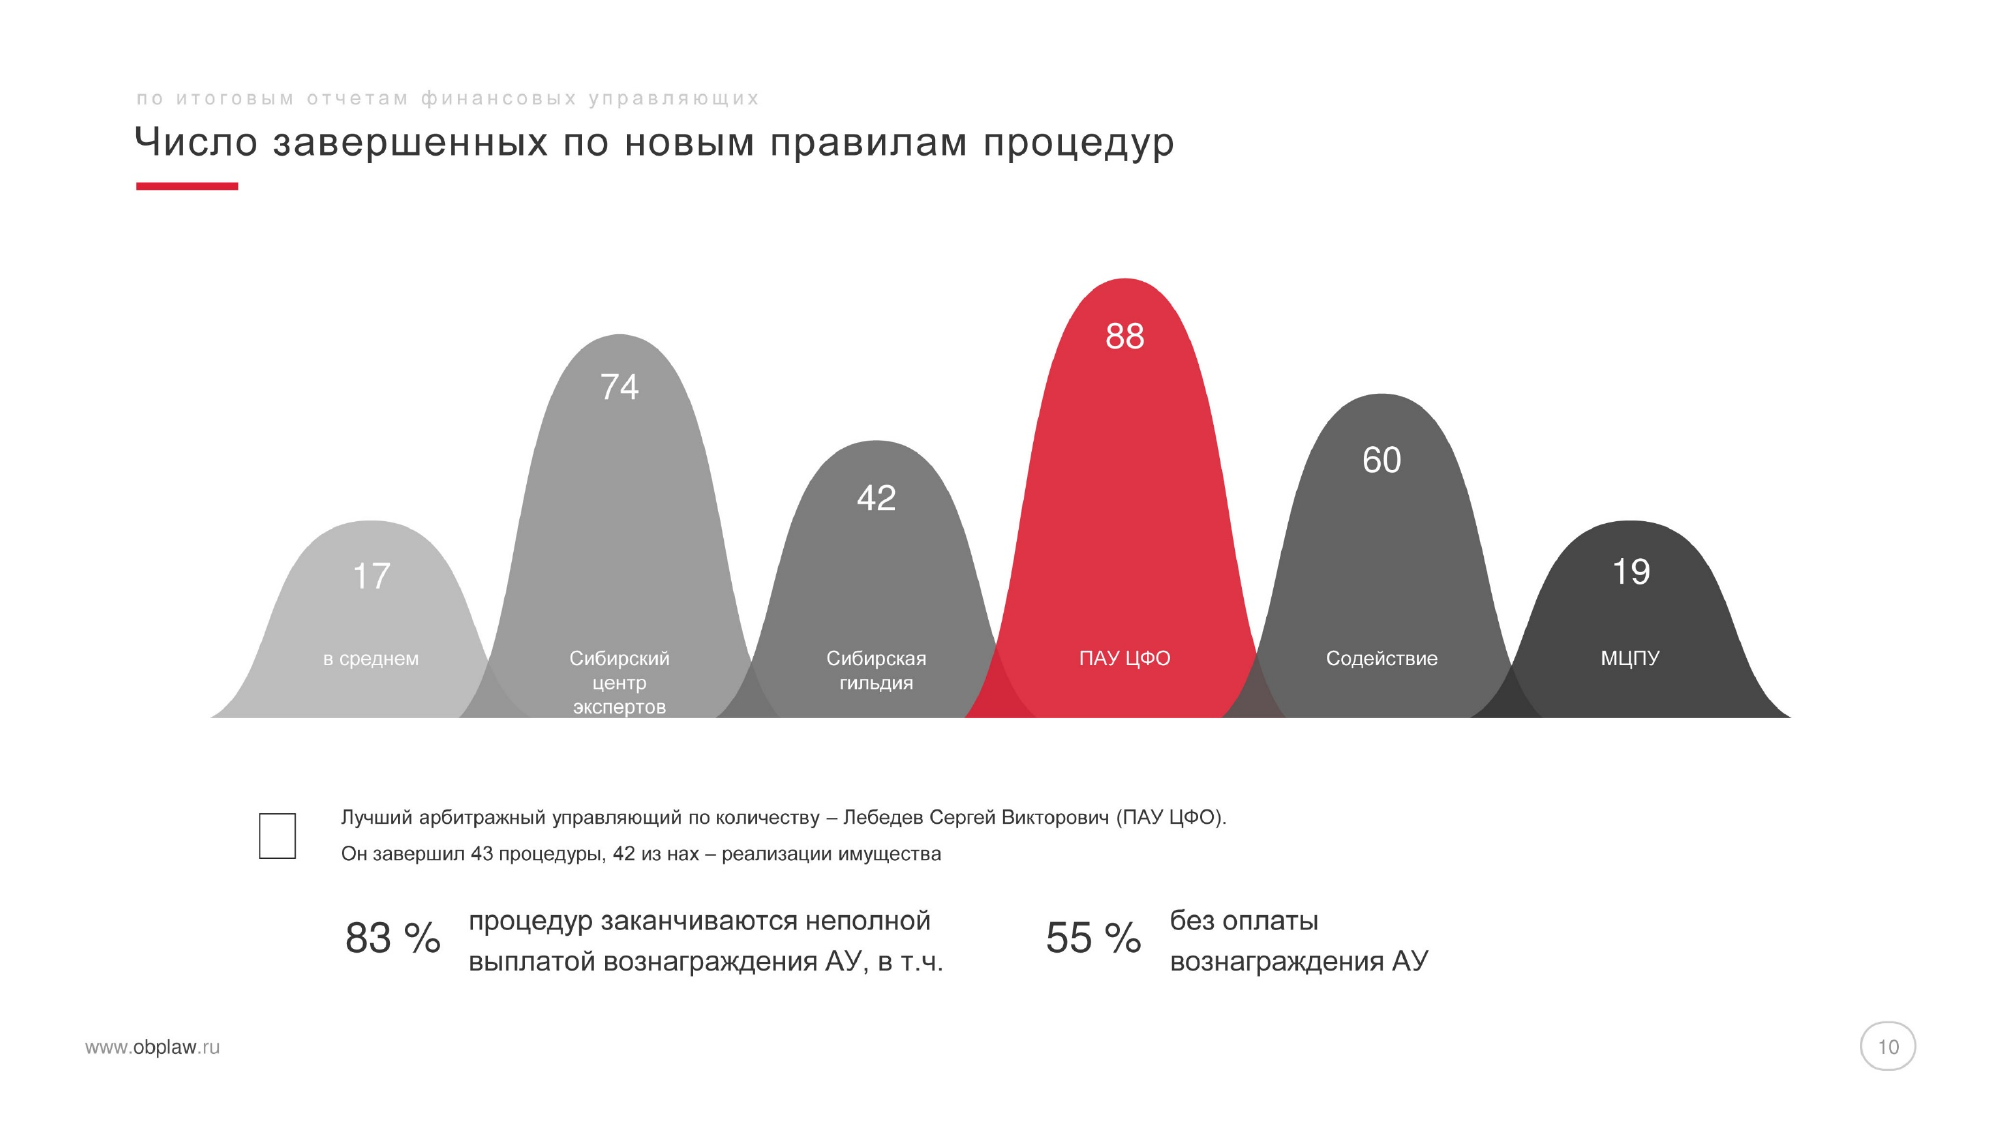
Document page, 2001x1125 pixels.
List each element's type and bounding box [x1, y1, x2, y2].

list [33, 21, 1968, 1110]
